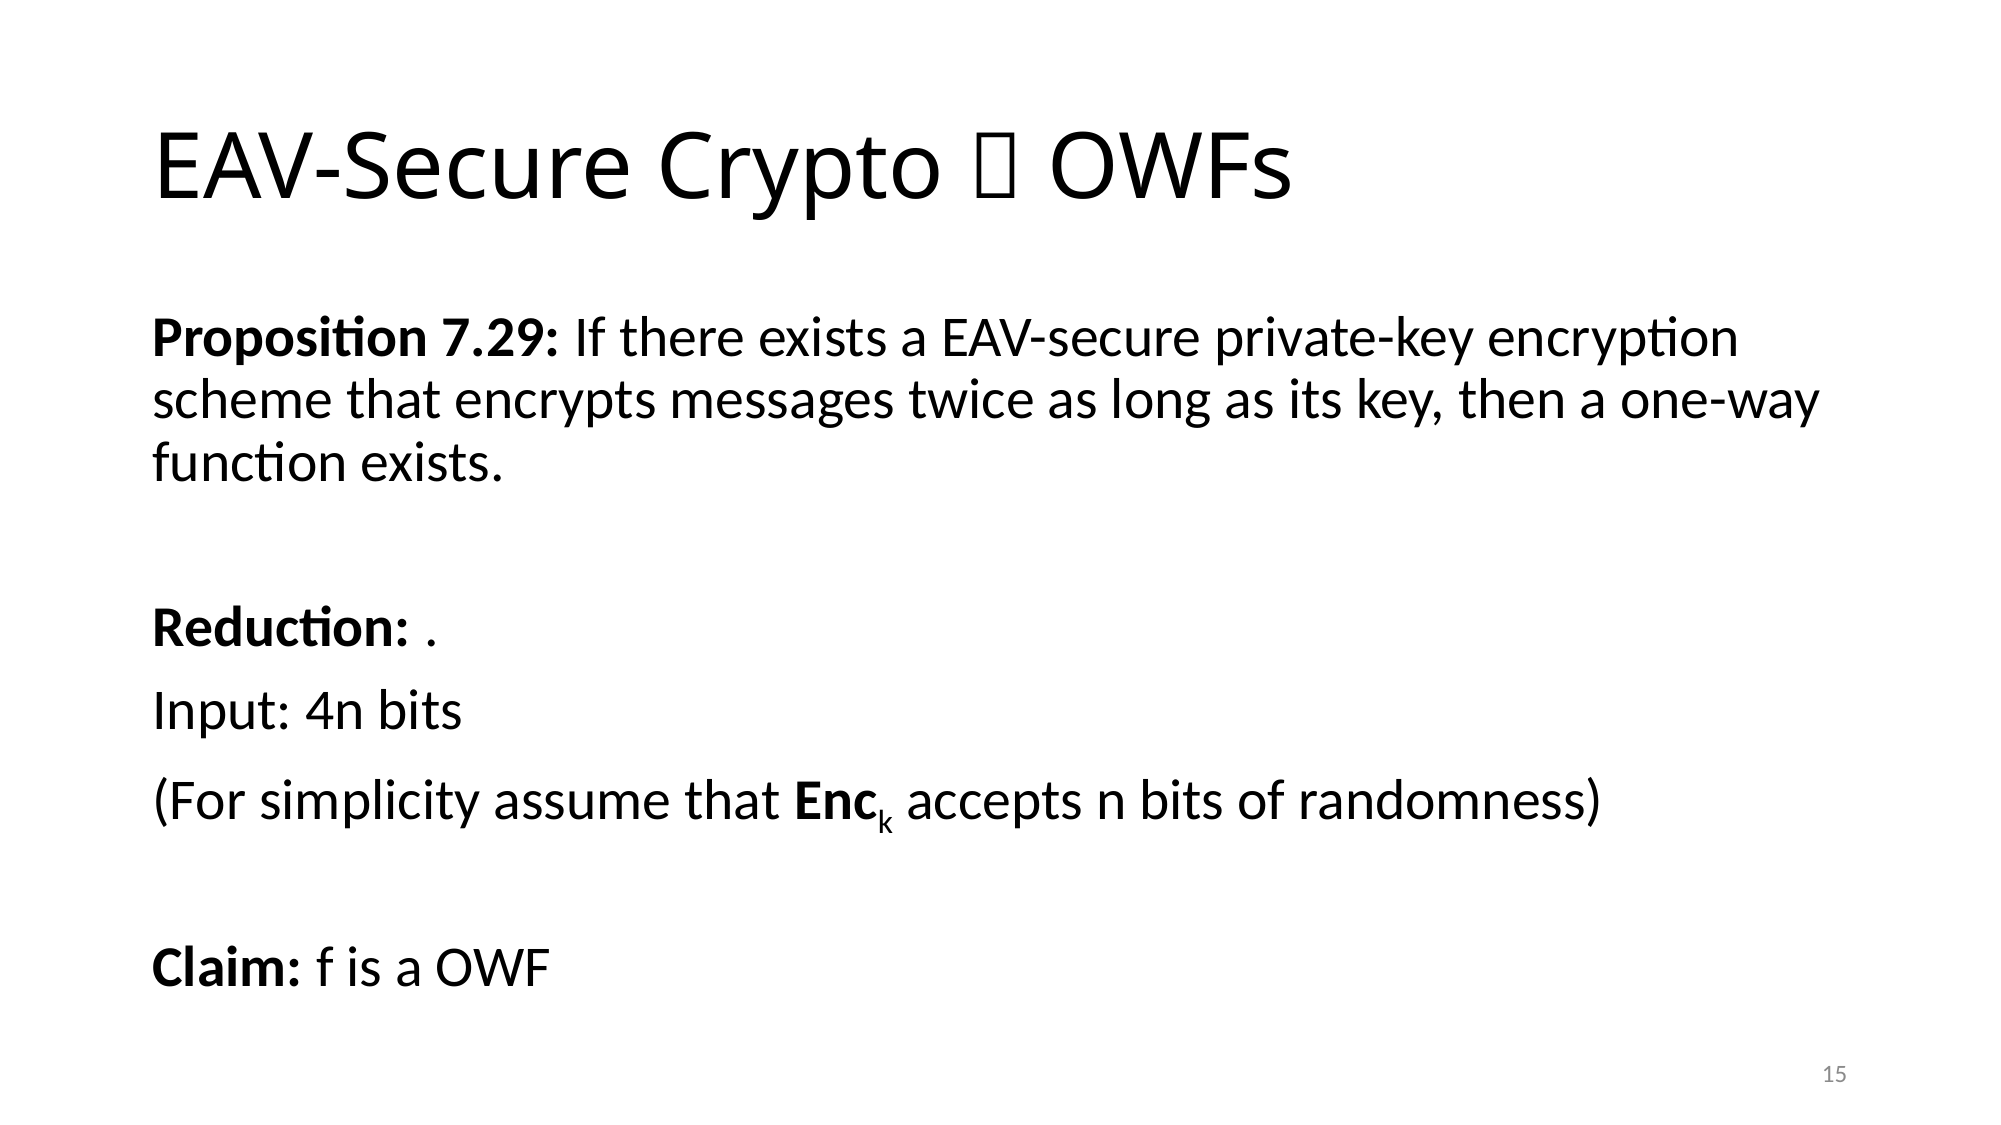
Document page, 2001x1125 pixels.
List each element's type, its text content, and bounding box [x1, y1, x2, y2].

slide_number 15 [1412, 1042, 1863, 1103]
title EAV-Secure Crypto  OWFs [137, 59, 1863, 278]
